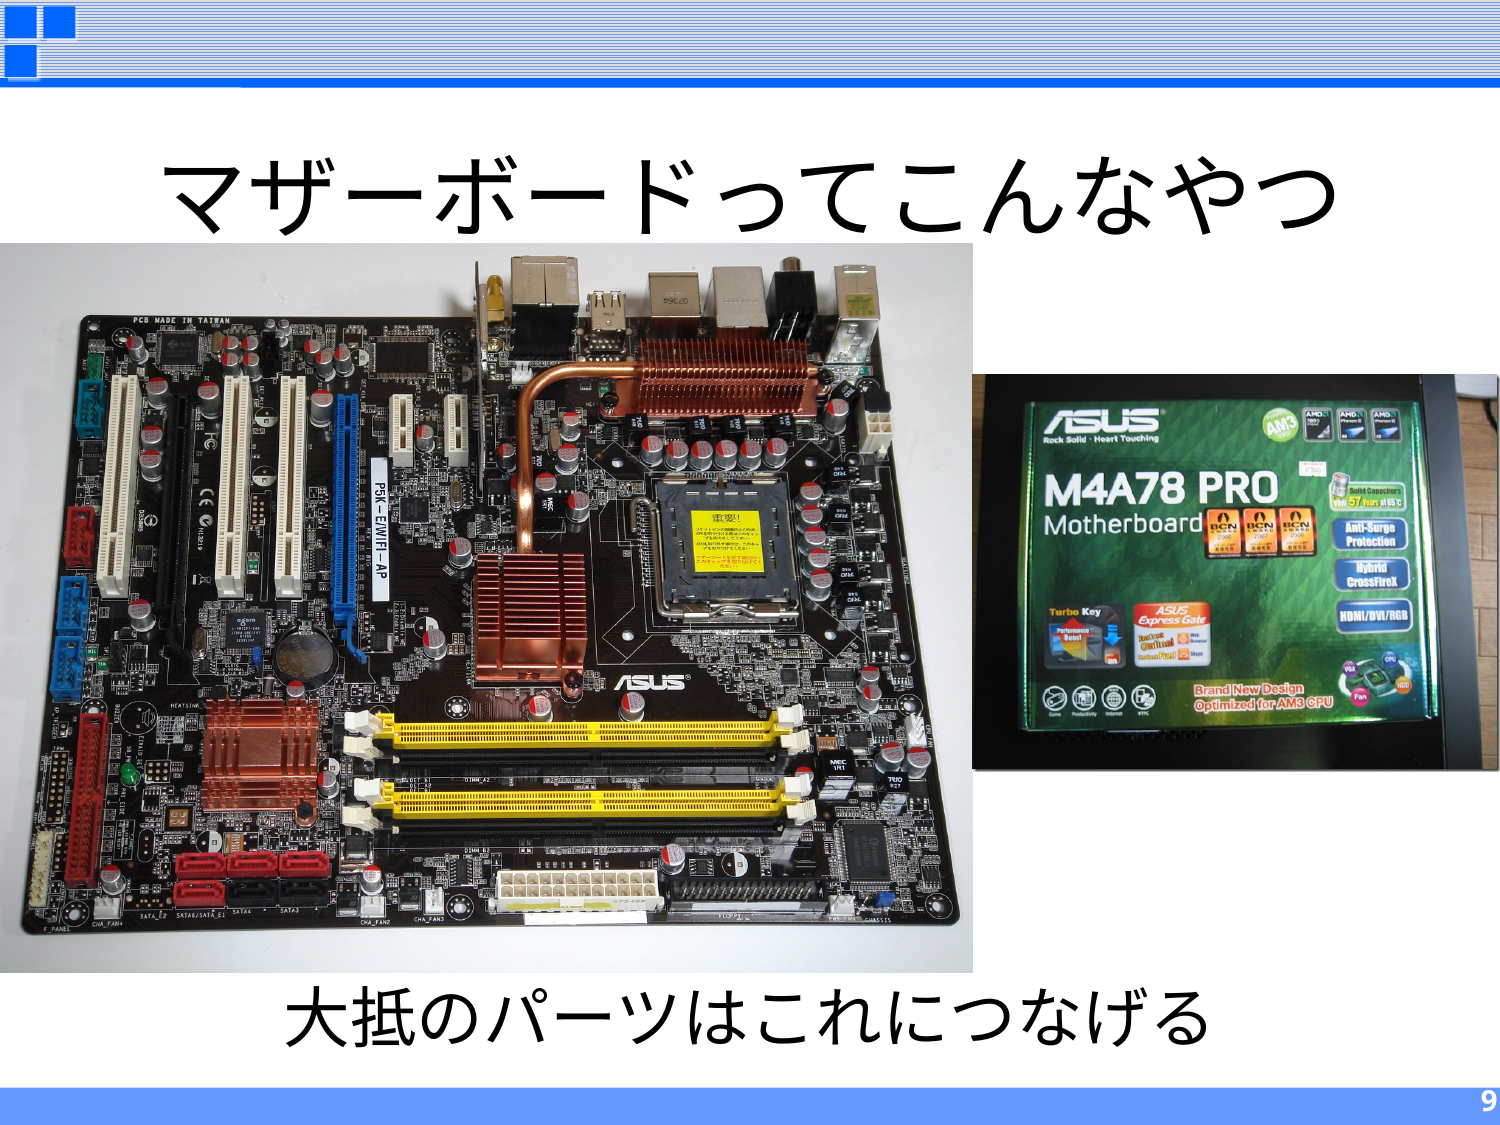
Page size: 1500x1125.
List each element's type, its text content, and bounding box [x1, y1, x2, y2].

picture [0, 242, 1500, 973]
slide_number 9 [1199, 1074, 1500, 1125]
list 大抵のパーツはこれにつなげる [112, 968, 1388, 1067]
title マザーボードってこんなやつ [112, 99, 1388, 288]
